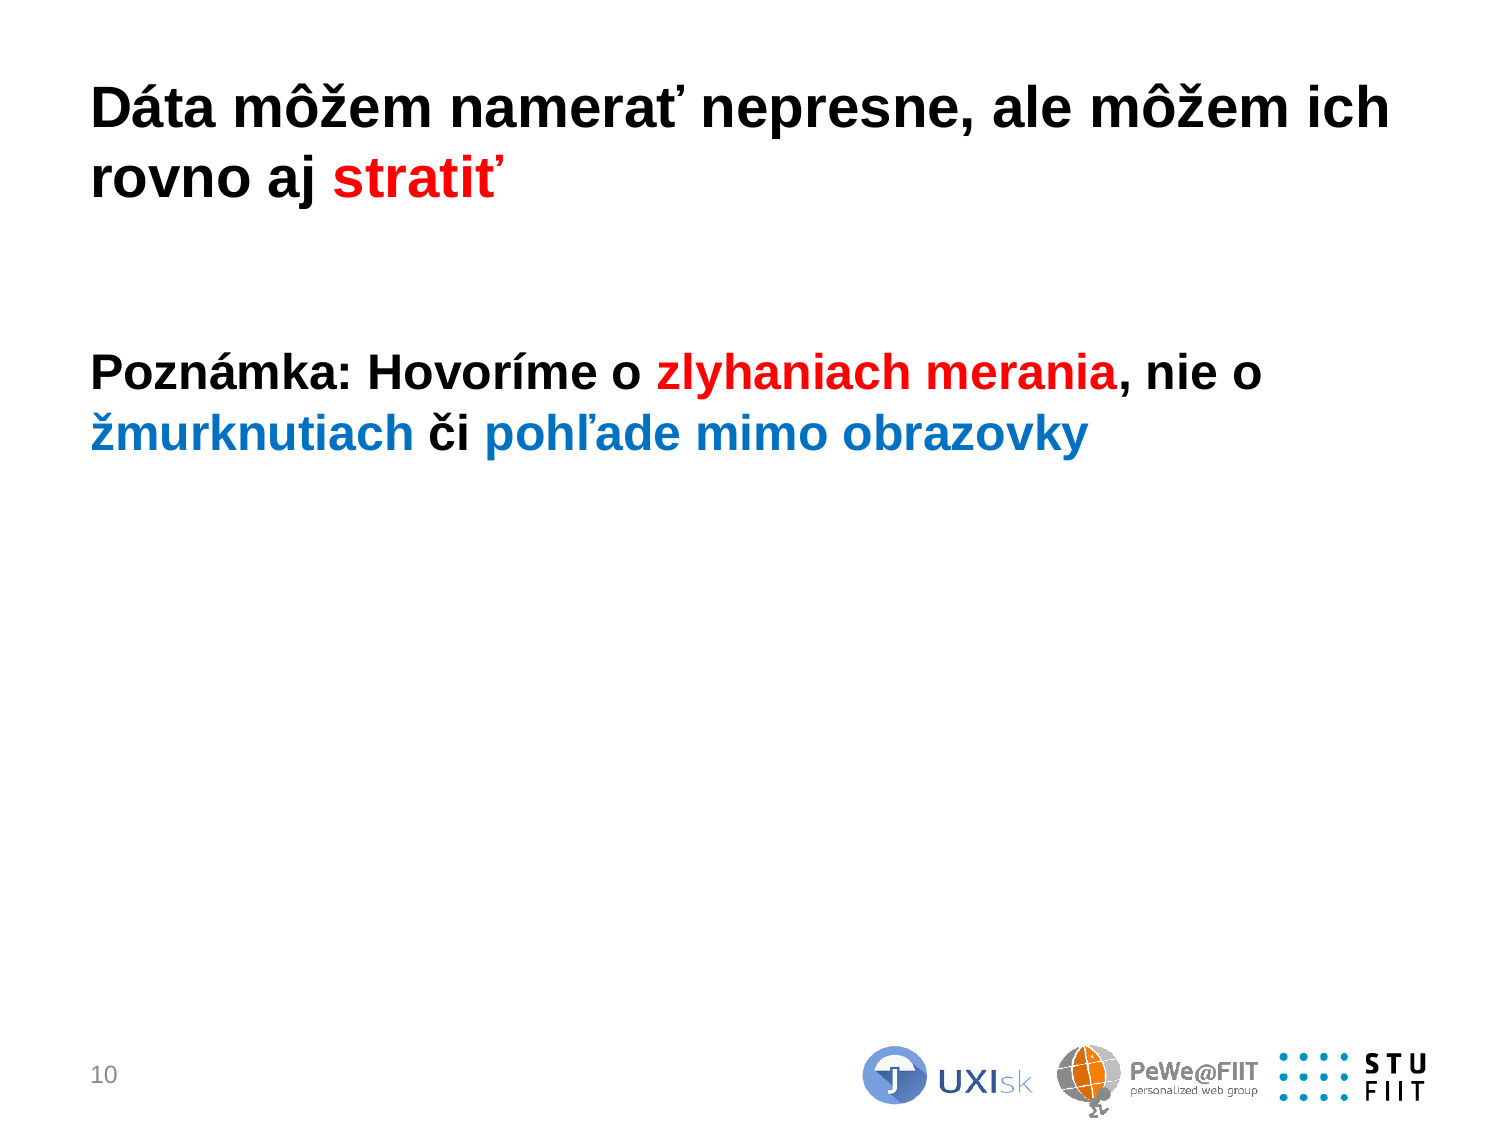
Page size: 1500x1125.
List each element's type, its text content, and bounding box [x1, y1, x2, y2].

picture [1269, 1045, 1436, 1118]
picture [1057, 1045, 1258, 1118]
picture [860, 1038, 1049, 1115]
list Poznámka: Hovoríme o zlyhaniach merania, nie o žmurknutiach či pohľade mimo obrazovky [75, 262, 1425, 1005]
title Dáta môžem namerať nepresne, ale môžem ich rovno aj stratiť [75, 45, 1425, 233]
slide_number 10 [75, 1043, 425, 1104]
